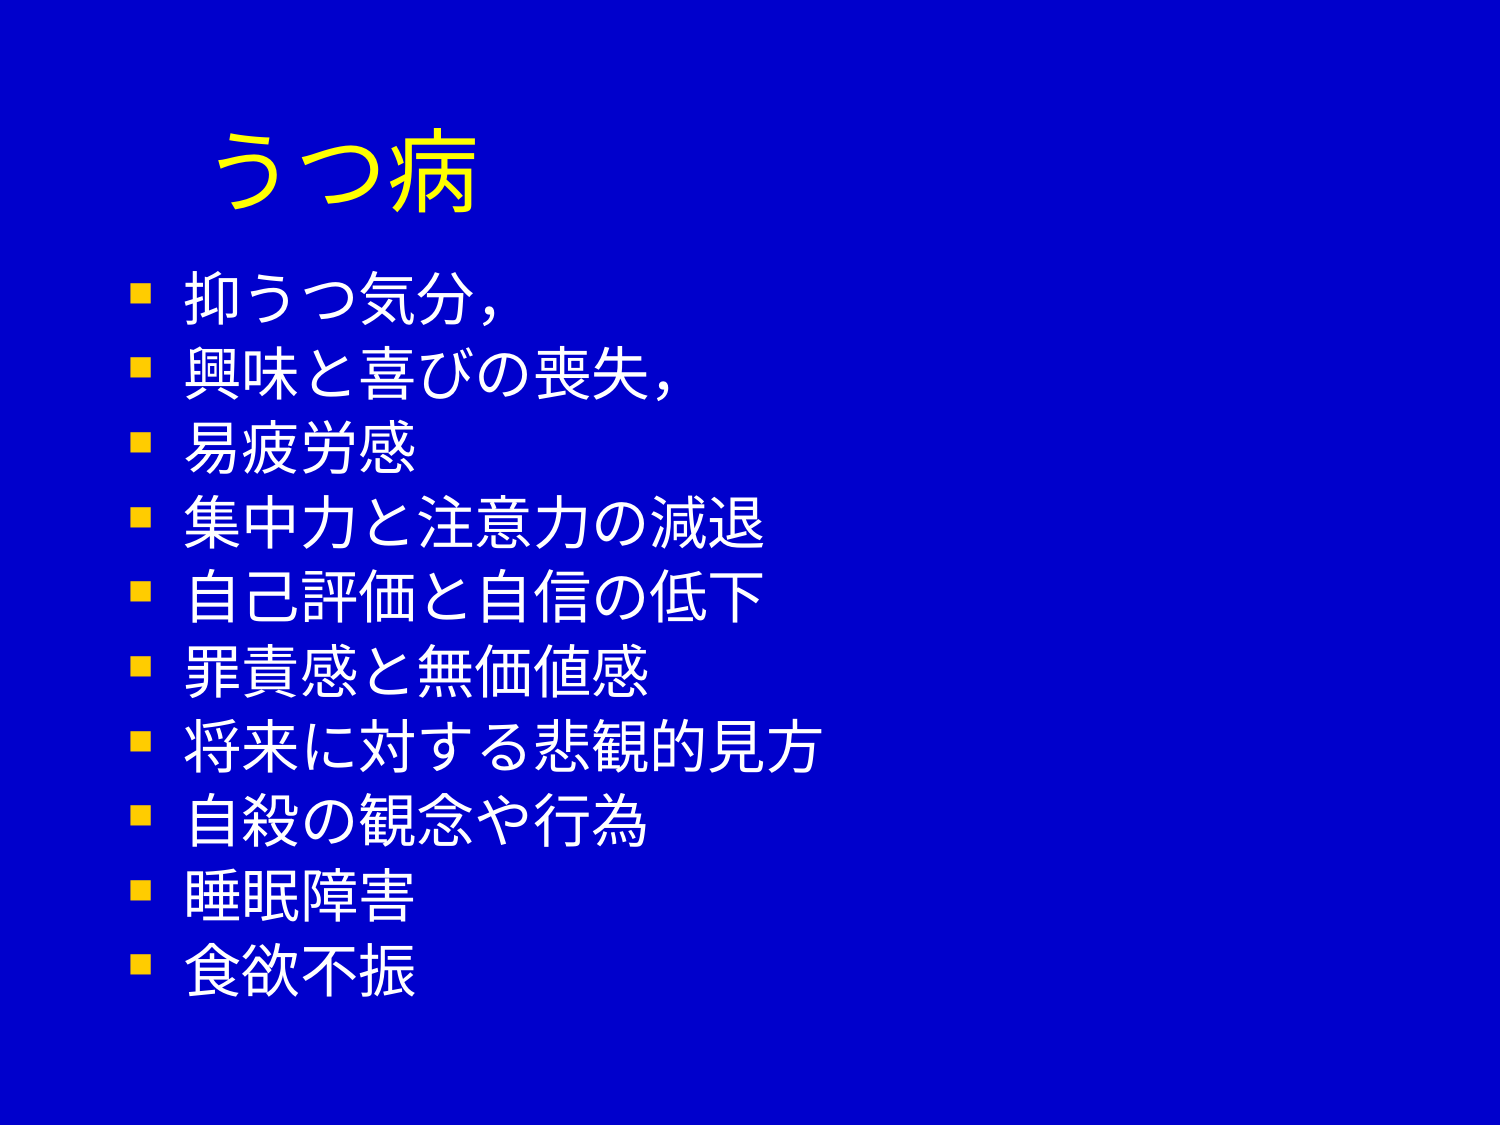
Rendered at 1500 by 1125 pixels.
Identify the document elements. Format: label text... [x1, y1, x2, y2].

title うつ病 [188, 101, 1468, 232]
list 抑うつ気分， 興味と喜びの喪失， 易疲労感 集中力と注意力の減退 自己評価と自信の低下 罪責感と無価値感 将来に対する悲観的見方 自殺の観念や行為 睡眠障害 食欲不振 [112, 262, 1388, 1063]
